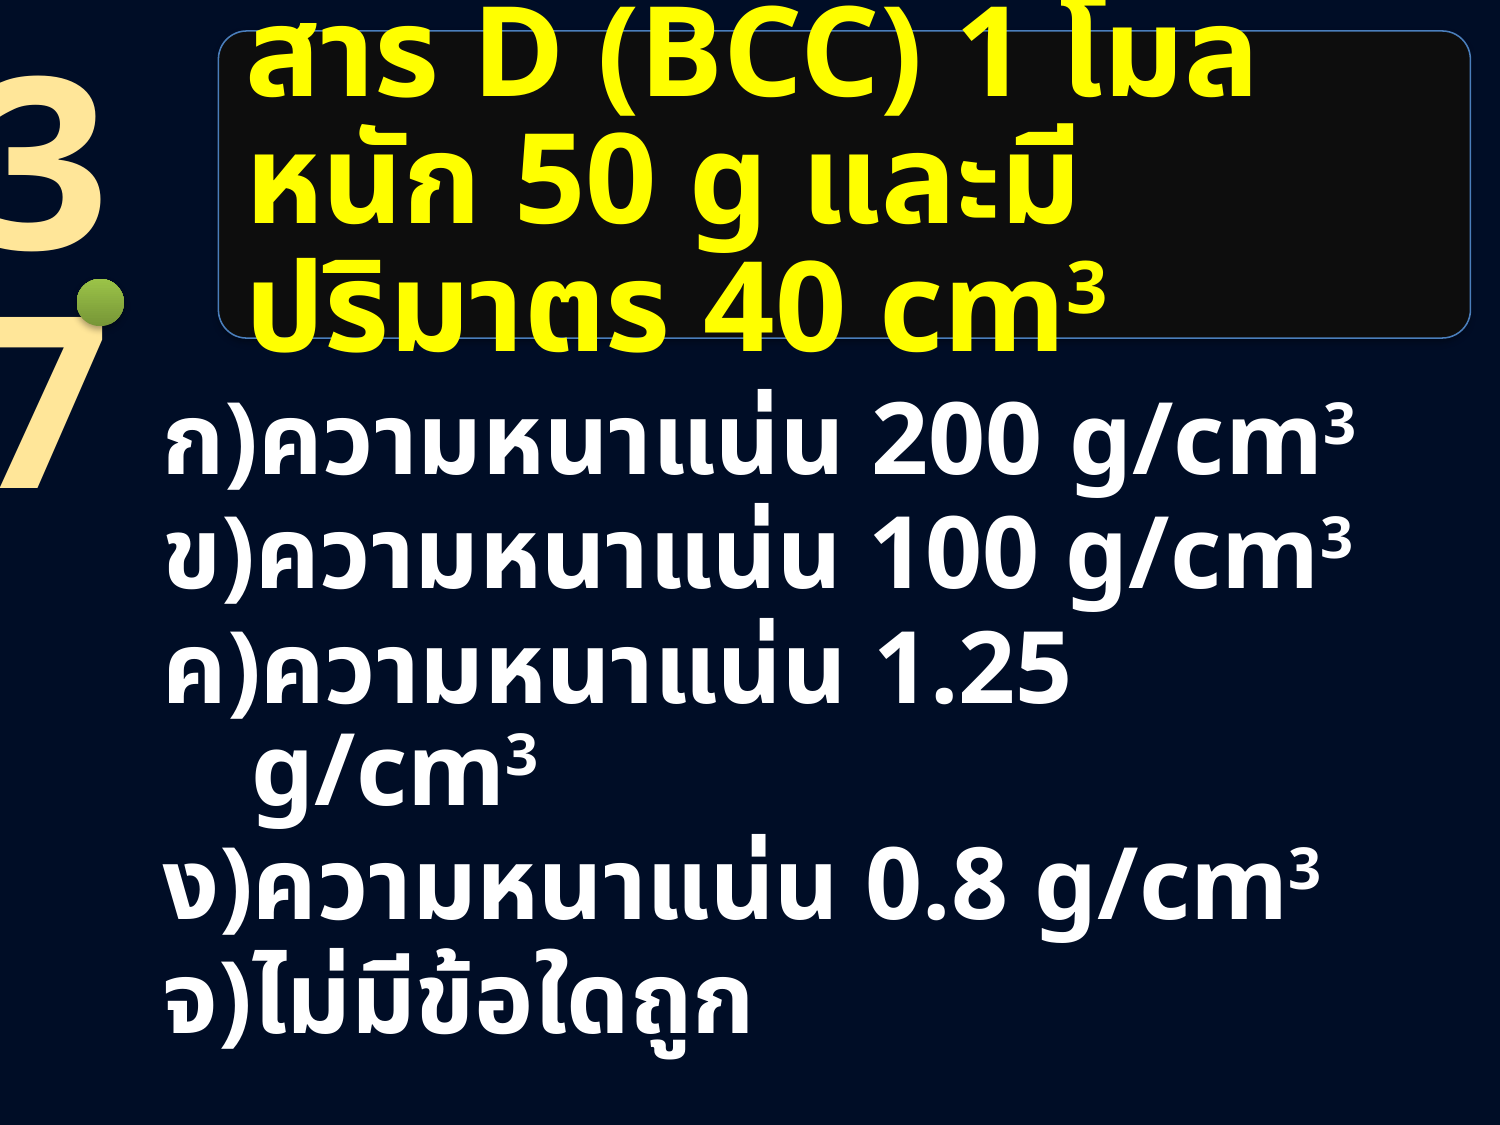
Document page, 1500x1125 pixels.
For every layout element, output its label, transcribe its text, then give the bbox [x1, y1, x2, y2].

slide_number 37 [0, 42, 231, 303]
list ความหนาแน่น 200 g/cm3 ความหนาแน่น 100 g/cm3 ความหนาแน่น 1.25 g/cm3 ความหนาแน่น 0.8 g/cm3 ไม่มีข้อใดถูก [147, 385, 1397, 1005]
title สาร D (BCC) 1 โมลหนัก 50 g และมีปริมาตร 40 cm3 [230, 45, 1471, 327]
text_box [76, 278, 124, 327]
